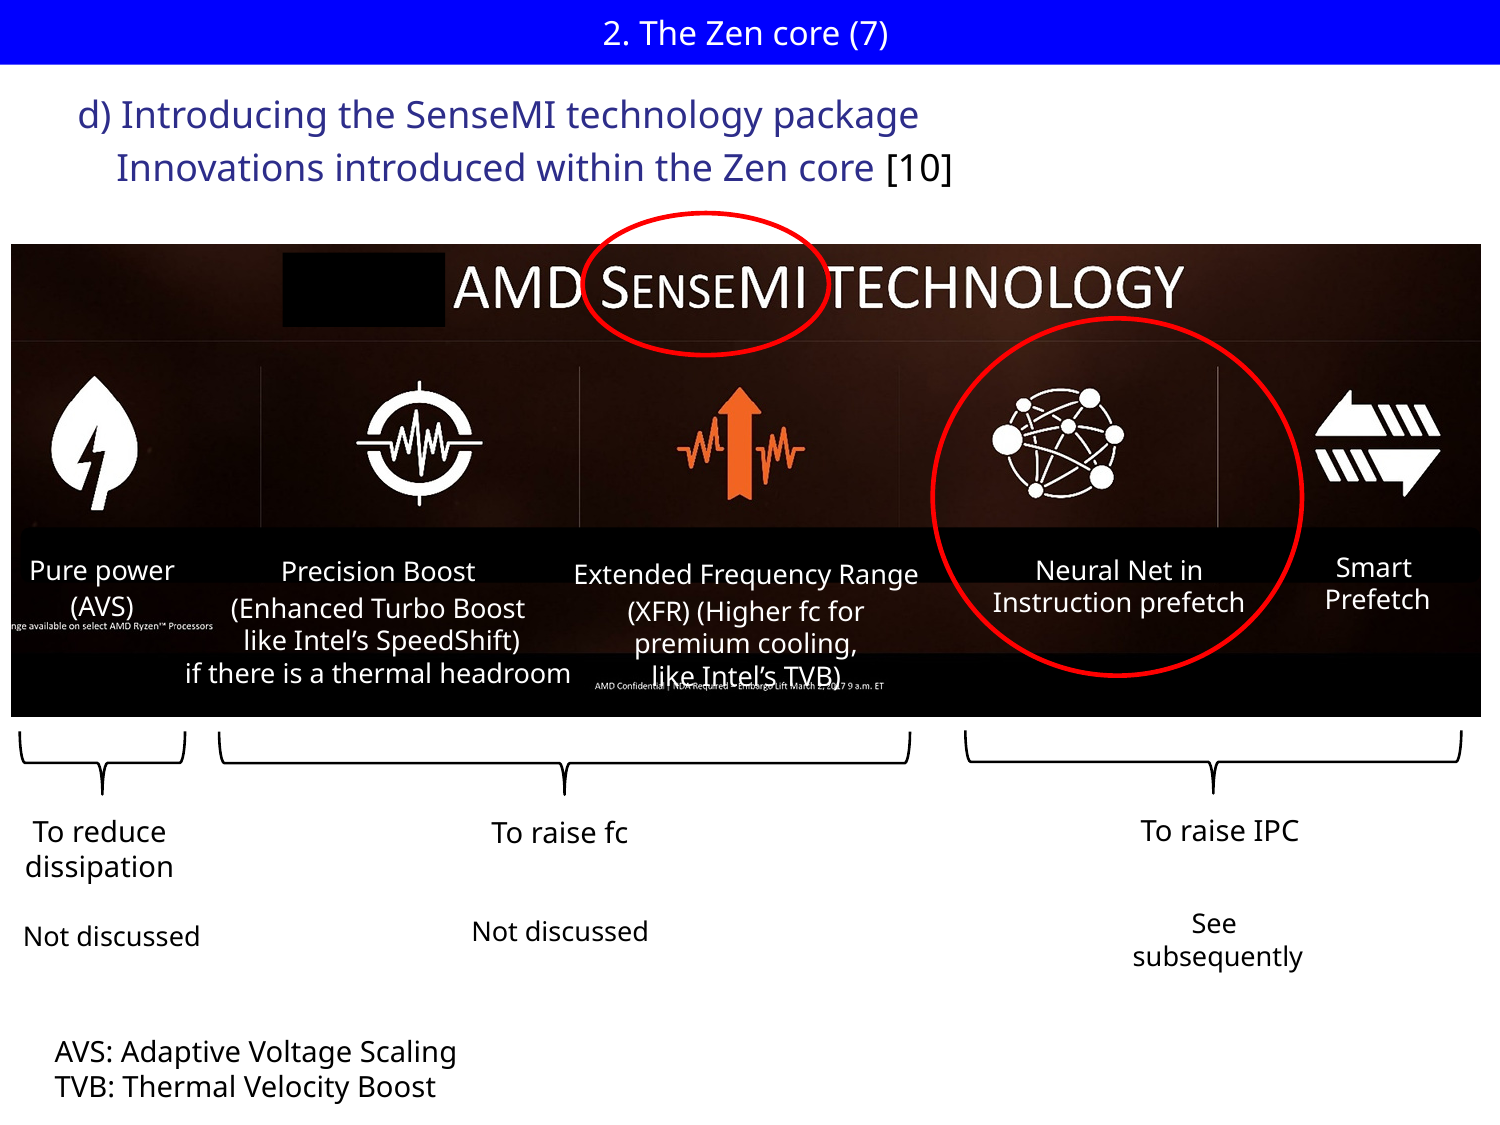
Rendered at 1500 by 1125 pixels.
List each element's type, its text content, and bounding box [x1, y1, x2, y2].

text_box [605, 213, 807, 243]
title 2. The Zen core (7) [0, 0, 1500, 65]
text_box AVS: Adaptive Voltage Scaling TVB: Thermal Velocity Boost [39, 1026, 473, 1111]
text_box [1, 244, 1481, 981]
text_box d) Introducing the SenseMI technology package Innovations introduced within the Zen core [10] [62, 83, 978, 197]
